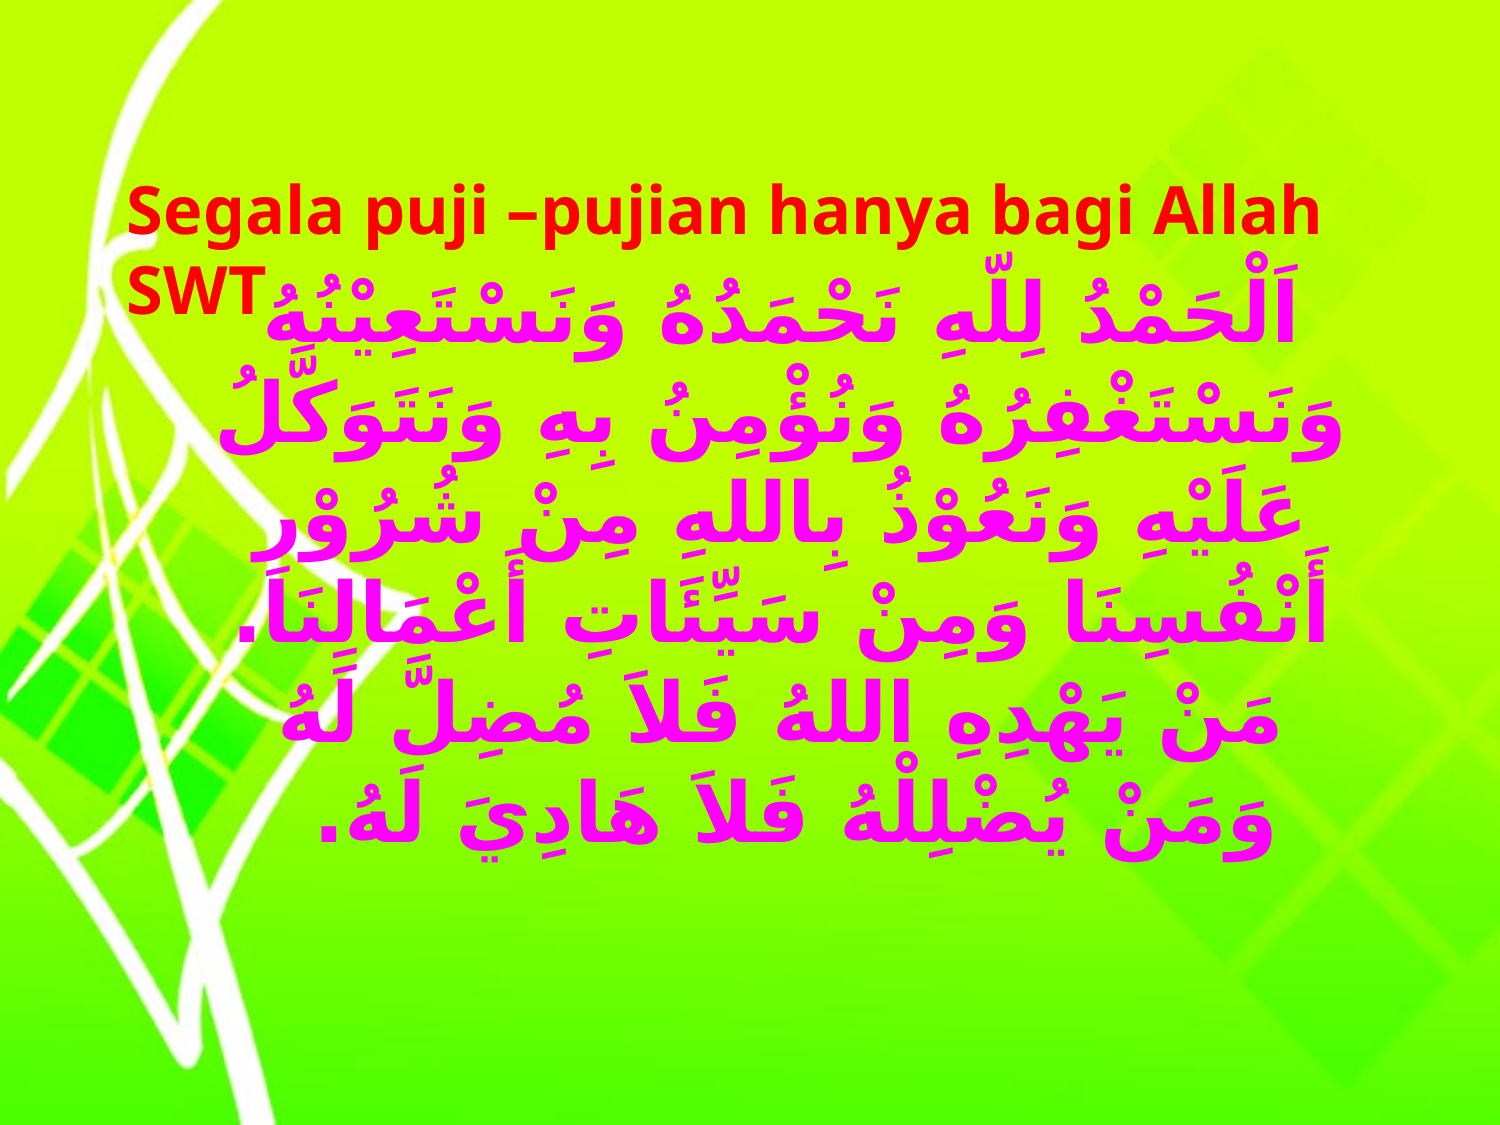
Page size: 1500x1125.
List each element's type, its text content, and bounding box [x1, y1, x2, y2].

picture [0, 0, 1500, 1125]
text_box Segala puji –pujian hanya bagi Allah SWT [112, 160, 1447, 336]
text_box اَلْحَمْدُ لِلّهِ نَحْمَدُهُ وَنَسْتَعِيْنُهُ وَنَسْتَغْفِرُهُ وَنُؤْمِنُ بِهِ وَنَتَوَكَّلُ عَلَيْهِ وَنَعُوْذُُ بِاللهِ مِنْ شُرُوْرِ أَنْفُسِنَا وَمِنْ سَيِّئَاتِ أَعْمَالِنَا. مَنْ يَهْدِهِ اللهُ فَلاَ مُضِلَّ لَهُ وَمَنْ يُضْلِلْهُ فَلاَ هَادِيَ لَهُ. [174, 252, 1388, 867]
